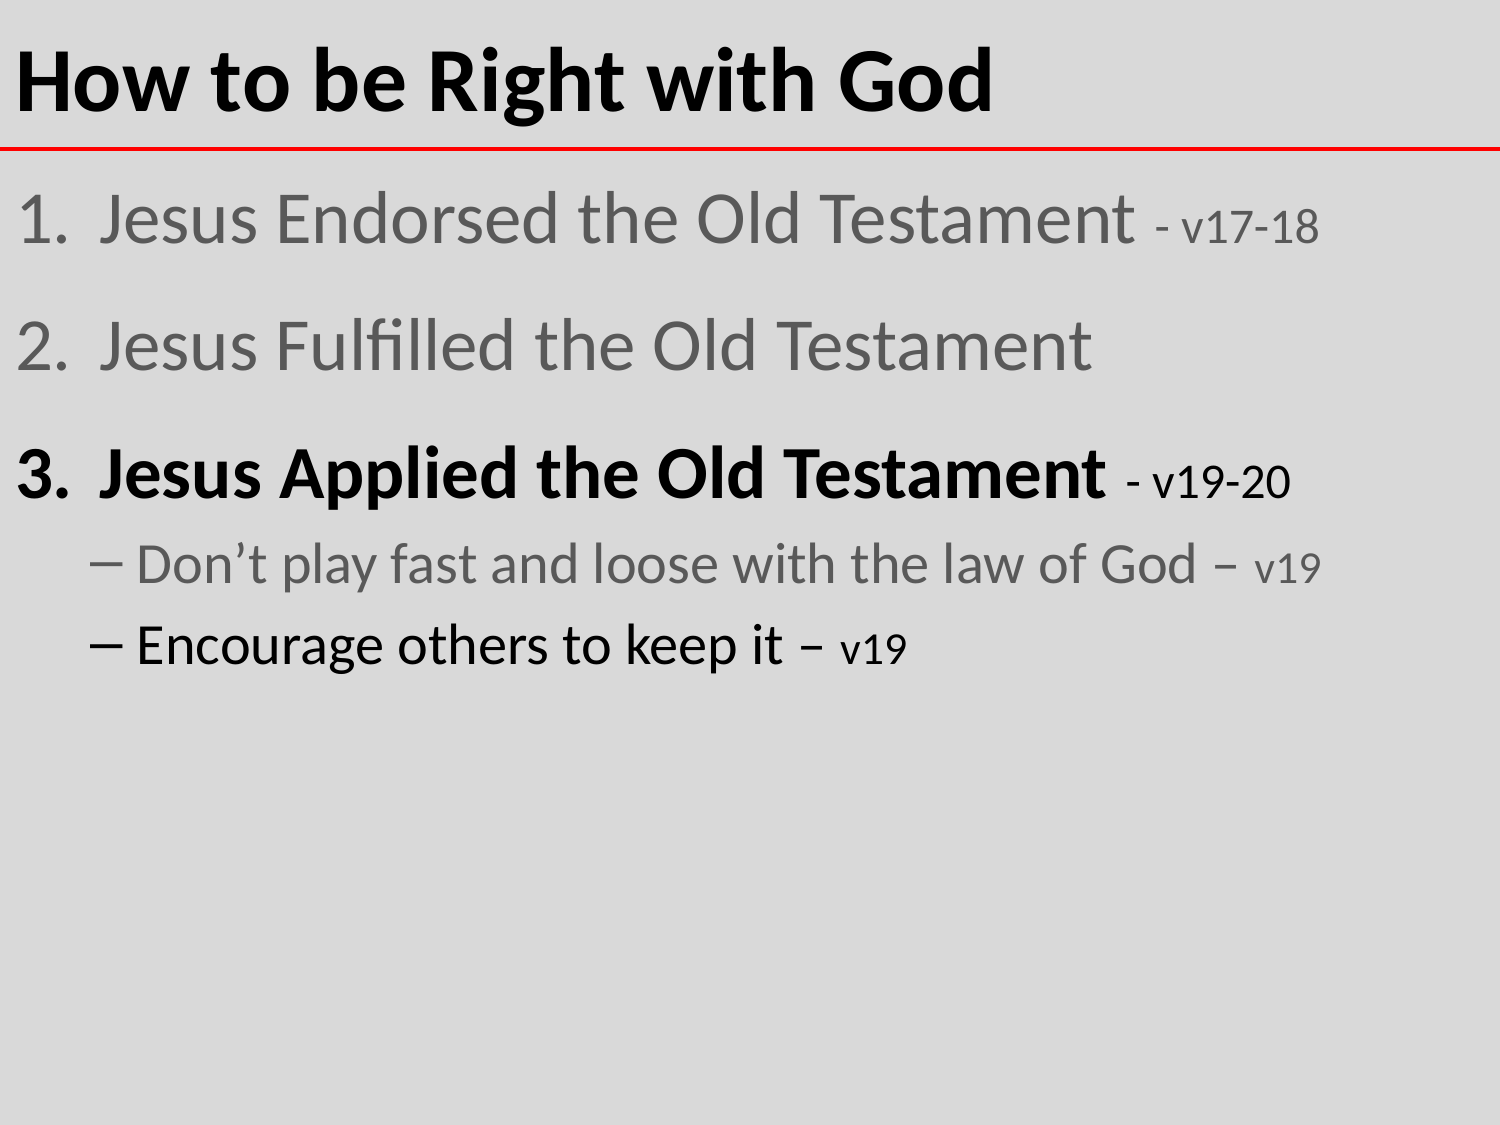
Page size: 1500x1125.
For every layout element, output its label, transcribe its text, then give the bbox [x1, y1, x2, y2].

title How to be Right with God [0, 0, 1500, 148]
list Jesus Endorsed the Old Testament - v17-18 Jesus Fulfilled the Old Testament Jesus Applied the Old Testament - v19-20 Don’t play fast and loose with the law of God – v19 Encourage others to keep it – v19 [0, 160, 1500, 1125]
